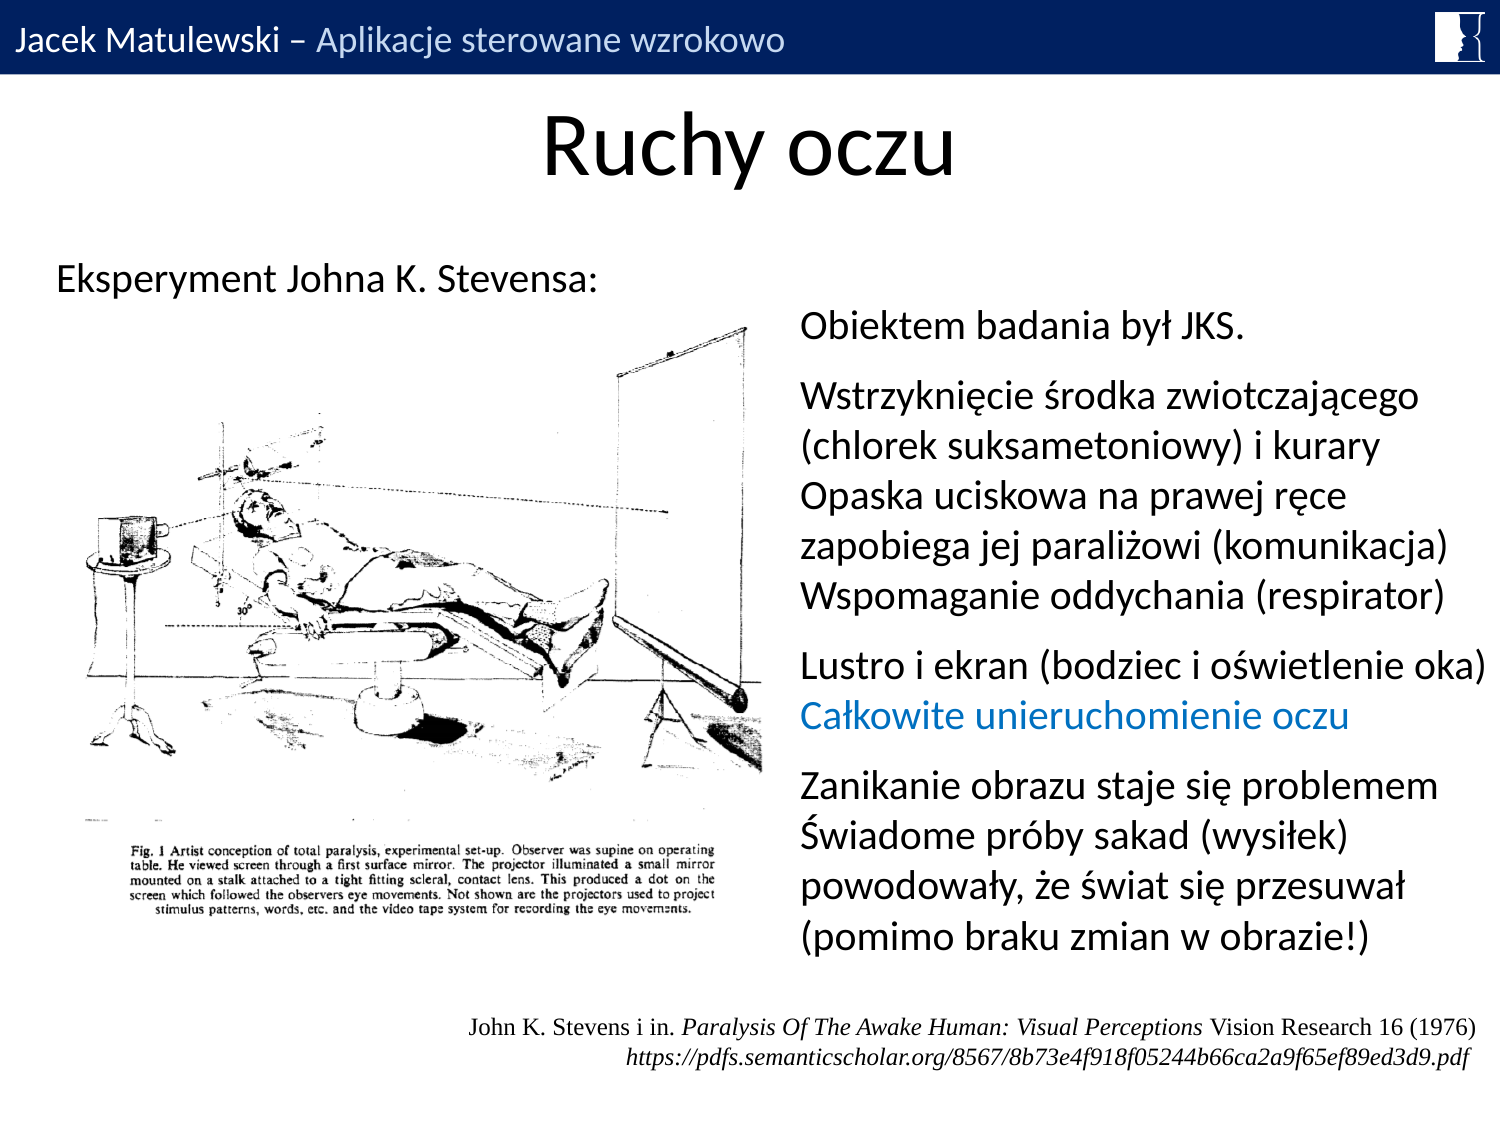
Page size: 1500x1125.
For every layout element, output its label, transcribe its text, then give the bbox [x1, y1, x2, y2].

text_box Obiektem badania był JKS. Wstrzyknięcie środka zwiotczającego (chlorek suksametoniowy) i kurary Opaska uciskowa na prawej ręce zapobiega jej paraliżowi (komunikacja) Wspomaganie oddychania (respirator) Lustro i ekran (bodziec i oświetlenie oka) Całkowite unieruchomienie oczu Zanikanie obrazu staje się problemem Świadome próby sakad (wysiłek) powodowały, że świat się przesuwał (pomimo braku zmian w obrazie!) [785, 290, 1500, 966]
picture [64, 312, 779, 929]
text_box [0, 0, 1500, 75]
text_box John K. Stevens i in. Paralysis Of The Awake Human: Visual Perceptions Vision Research 16 (1976) https://pdfs.semanticscholar.org/8567/8b73e4f918f05244b66ca2a9f65ef89ed3d9.pdf [73, 1003, 1491, 1078]
text_box Eksperyment Johna K. Stevensa: [41, 243, 1495, 309]
title Ruchy oczu [75, 83, 1425, 233]
